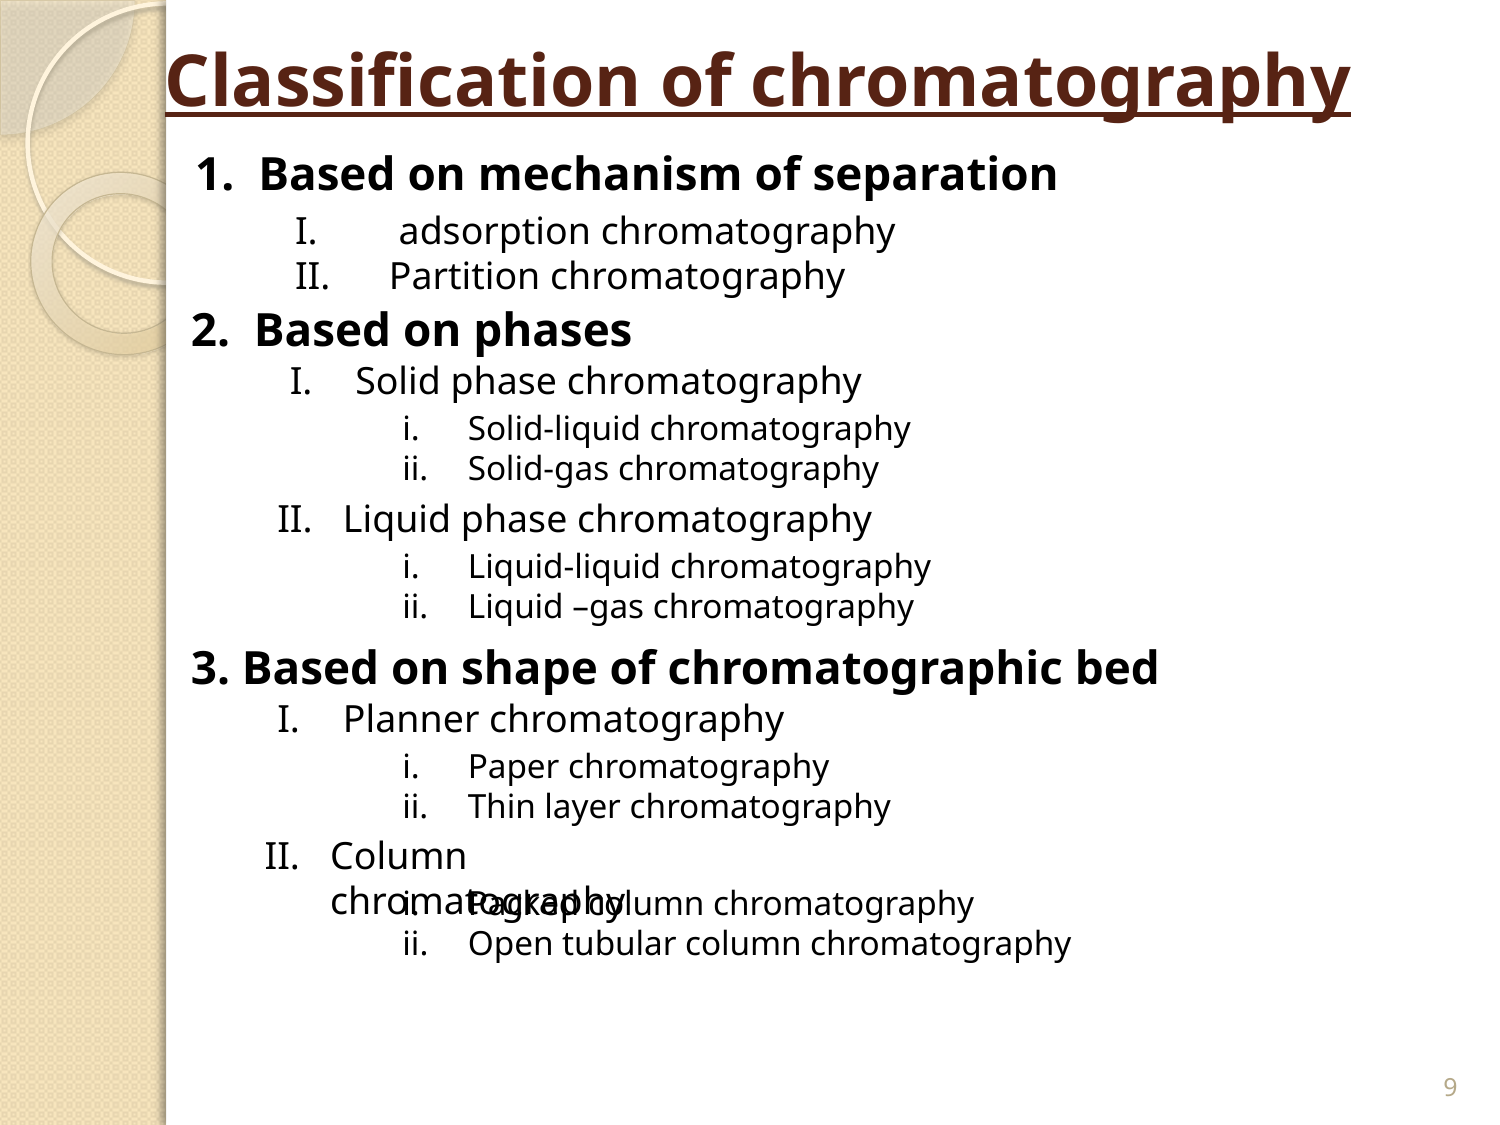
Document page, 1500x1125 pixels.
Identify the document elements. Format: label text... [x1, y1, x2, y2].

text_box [174, 687, 1251, 972]
list 1. Based on mechanism of separation [162, 137, 1500, 213]
text_box 3. Based on shape of chromatographic bed [162, 624, 1238, 703]
text_box 2. Based on phases [162, 287, 1500, 365]
slide_number 9 [1413, 1034, 1488, 1113]
text_box adsorption chromatography Partition chromatography [262, 199, 1013, 287]
title Classification of chromatography [150, 0, 1500, 155]
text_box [262, 349, 1163, 634]
